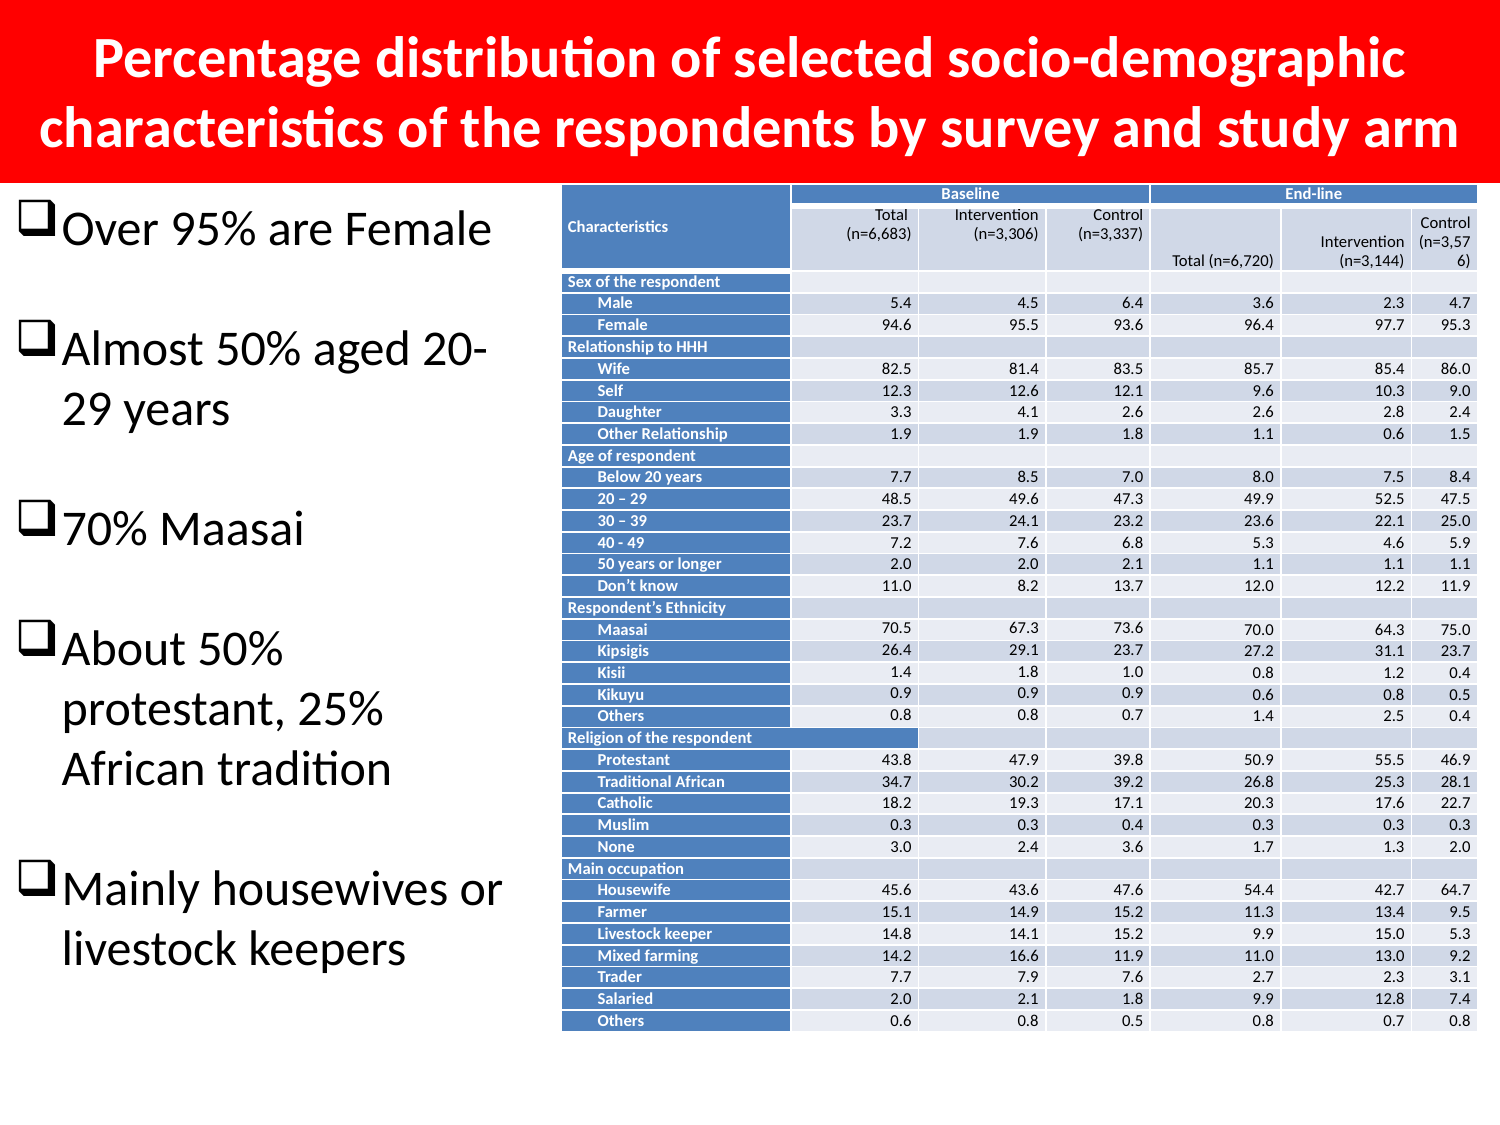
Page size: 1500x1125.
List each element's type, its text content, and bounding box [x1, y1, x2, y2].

table_cell 31.1 [1282, 641, 1411, 661]
table_cell 23.7 [792, 511, 918, 531]
table_cell 0.8 [919, 1011, 1045, 1031]
table_cell 9.9 [1151, 924, 1280, 944]
table_cell 5.3 [1412, 924, 1477, 944]
table_cell [919, 446, 1045, 466]
table_cell Kipsigis [562, 641, 790, 661]
table_cell [1282, 728, 1411, 748]
table_cell 7.7 [792, 967, 918, 987]
table_cell 2.4 [1412, 402, 1477, 422]
table_cell 0.7 [1047, 707, 1149, 727]
table_cell 15.2 [1047, 902, 1149, 922]
table_cell 20.3 [1151, 794, 1280, 813]
table_cell 13.0 [1282, 946, 1411, 966]
table_cell 97.7 [1282, 315, 1411, 335]
table_cell 50 years or longer [562, 554, 790, 574]
table_cell 85.7 [1151, 359, 1280, 379]
table_cell 23.6 [1151, 511, 1280, 531]
table_cell 47.6 [1047, 880, 1149, 900]
table_cell [792, 859, 918, 879]
table_cell 55.5 [1282, 750, 1411, 770]
table_cell 9.2 [1412, 946, 1477, 966]
table_cell 70.5 [792, 620, 918, 640]
table_cell 24.1 [919, 511, 1045, 531]
table_header Baseline [792, 185, 1149, 203]
table_cell Intervention (n=3,144) [1282, 209, 1411, 270]
table_cell [792, 446, 918, 466]
table_cell 34.7 [792, 772, 918, 792]
table_cell 9.5 [1412, 902, 1477, 922]
table_cell Below 20 years [562, 468, 790, 487]
table_cell 70.0 [1151, 620, 1280, 640]
table_cell [1047, 272, 1149, 292]
table_cell [1282, 859, 1411, 879]
table_cell Main occupation [562, 859, 790, 879]
table_cell 2.1 [1047, 554, 1149, 574]
table_cell Female [562, 315, 790, 335]
table_cell 48.5 [792, 489, 918, 509]
table_cell [1282, 598, 1411, 618]
table_cell 25.3 [1282, 772, 1411, 792]
table_cell 27.2 [1151, 641, 1280, 661]
table_cell [1282, 337, 1411, 357]
table_cell [1151, 598, 1280, 618]
table_cell 73.6 [1047, 620, 1149, 640]
table_cell 6.4 [1047, 294, 1149, 314]
table_cell 82.5 [792, 359, 918, 379]
table_cell [1151, 337, 1280, 357]
table_cell Control (n=3,337) [1047, 209, 1149, 270]
table_cell 8.4 [1412, 468, 1477, 487]
table_cell 7.9 [919, 967, 1045, 987]
table_cell 0.3 [1412, 815, 1477, 835]
table_cell 28.1 [1412, 772, 1477, 792]
table_cell 95.3 [1412, 315, 1477, 335]
table_cell 2.3 [1282, 294, 1411, 314]
table_cell 2.4 [919, 837, 1045, 857]
table_cell 9.0 [1412, 381, 1477, 401]
table_cell [1412, 446, 1477, 466]
table_cell 0.6 [1282, 424, 1411, 444]
table_cell 23.2 [1047, 511, 1149, 531]
table_cell 4.6 [1282, 533, 1411, 553]
table_cell 0.9 [1047, 685, 1149, 705]
table_cell Daughter [562, 402, 790, 422]
table_cell Farmer [562, 902, 790, 922]
table_cell 0.9 [919, 685, 1045, 705]
table_cell Self [562, 381, 790, 401]
table_cell Sex of the respondent [562, 274, 790, 292]
table_cell [1412, 272, 1477, 292]
table_cell 1.9 [919, 424, 1045, 444]
table_cell [919, 598, 1045, 618]
table_cell [1047, 337, 1149, 357]
table_cell [1151, 859, 1280, 879]
table_cell [1412, 859, 1477, 879]
table_cell 26.4 [792, 641, 918, 661]
table_cell [1151, 728, 1280, 748]
table_cell 1.3 [1282, 837, 1411, 857]
table_cell 7.2 [792, 533, 918, 553]
table_cell [1047, 728, 1149, 748]
table_header End-line [1151, 185, 1477, 203]
table_cell 0.8 [1412, 1011, 1477, 1031]
table_cell 23.7 [1412, 641, 1477, 661]
table_cell 96.4 [1151, 315, 1280, 335]
table_cell Don’t know [562, 576, 790, 596]
table_cell 8.2 [919, 576, 1045, 596]
table_cell 6.8 [1047, 533, 1149, 553]
table_cell 1.9 [792, 424, 918, 444]
table_cell 54.4 [1151, 880, 1280, 900]
table_cell 17.1 [1047, 794, 1149, 813]
table_cell 8.5 [919, 468, 1045, 487]
table_cell 0.3 [1282, 815, 1411, 835]
table_cell 7.0 [1047, 468, 1149, 487]
table_cell 3.3 [792, 402, 918, 422]
table_cell 7.6 [1047, 967, 1149, 987]
table_cell [1412, 598, 1477, 618]
table_cell 11.3 [1151, 902, 1280, 922]
table_cell 50.9 [1151, 750, 1280, 770]
table_cell 1.8 [1047, 424, 1149, 444]
table_cell 0.9 [792, 685, 918, 705]
table_cell 46.9 [1412, 750, 1477, 770]
table_cell 26.8 [1151, 772, 1280, 792]
table_cell 7.5 [1282, 468, 1411, 487]
table_cell Mixed farming [562, 946, 790, 966]
table_cell Wife [562, 359, 790, 379]
table_cell Age of respondent [562, 446, 790, 466]
table_cell 2.8 [1282, 402, 1411, 422]
table_cell 11.0 [792, 576, 918, 596]
table_cell 0.5 [1047, 1011, 1149, 1031]
table_cell 3.6 [1151, 294, 1280, 314]
table_cell 1.7 [1151, 837, 1280, 857]
table_cell Livestock keeper [562, 924, 790, 944]
table_cell [1047, 859, 1149, 879]
table_cell 15.0 [1282, 924, 1411, 944]
table_cell 49.9 [1151, 489, 1280, 509]
table_cell 47.3 [1047, 489, 1149, 509]
table_cell 30 – 39 [562, 511, 790, 531]
table_cell 22.7 [1412, 794, 1477, 813]
table_cell 25.0 [1412, 511, 1477, 531]
table_cell [1412, 728, 1477, 748]
table_cell 40 - 49 [562, 533, 790, 553]
table_cell 1.8 [1047, 989, 1149, 1009]
table_cell 43.8 [792, 750, 918, 770]
table_cell 2.0 [1412, 837, 1477, 857]
table_cell 42.7 [1282, 880, 1411, 900]
table_cell 86.0 [1412, 359, 1477, 379]
table_cell 2.0 [792, 989, 918, 1009]
table_cell Respondent’s Ethnicity [562, 598, 790, 618]
table_cell 18.2 [792, 794, 918, 813]
table_cell 81.4 [919, 359, 1045, 379]
table_cell [1151, 272, 1280, 292]
table_cell Total (n=6,720) [1151, 209, 1280, 270]
table_cell Intervention (n=3,306) [919, 209, 1045, 270]
table_cell [1047, 598, 1149, 618]
table_cell 52.5 [1282, 489, 1411, 509]
table_cell 22.1 [1282, 511, 1411, 531]
table_cell 0.3 [792, 815, 918, 835]
table_cell [792, 598, 918, 618]
table_cell 12.8 [1282, 989, 1411, 1009]
table_cell 11.9 [1412, 576, 1477, 596]
table_cell [1282, 272, 1411, 292]
table_header Characteristics [562, 185, 790, 268]
table_cell 13.7 [1047, 576, 1149, 596]
table_cell 9.6 [1151, 381, 1280, 401]
table_cell 14.8 [792, 924, 918, 944]
table_cell Religion of the respondent [562, 728, 918, 748]
table_cell [792, 272, 918, 292]
table_cell 11.9 [1047, 946, 1149, 966]
table_cell [792, 337, 918, 357]
table_cell 0.8 [919, 707, 1045, 727]
table_cell 8.0 [1151, 468, 1280, 487]
text_box Over 95% are Female Almost 50% aged 20-29 years 70% Maasai About 50% protestant, 25% African tradition Mainly housewives or livestock keepers [0, 187, 532, 1073]
table_cell 67.3 [919, 620, 1045, 640]
table_cell 0.4 [1047, 815, 1149, 835]
table_cell 2.6 [1151, 402, 1280, 422]
table_cell 14.2 [792, 946, 918, 966]
table_cell 83.5 [1047, 359, 1149, 379]
table_cell 1.8 [919, 663, 1045, 683]
table_cell Total (n=6,683) [792, 209, 918, 270]
table_cell 1.5 [1412, 424, 1477, 444]
table_cell 5.3 [1151, 533, 1280, 553]
table_cell 15.2 [1047, 924, 1149, 944]
table_cell 64.3 [1282, 620, 1411, 640]
table_cell 7.6 [919, 533, 1045, 553]
table_cell 0.4 [1412, 707, 1477, 727]
table_cell 7.4 [1412, 989, 1477, 1009]
table_cell 14.1 [919, 924, 1045, 944]
table_cell 47.5 [1412, 489, 1477, 509]
table_cell [919, 859, 1045, 879]
table_cell 29.1 [919, 641, 1045, 661]
table_cell [919, 272, 1045, 292]
table_cell 45.6 [792, 880, 918, 900]
table_cell 39.8 [1047, 750, 1149, 770]
table_cell 0.5 [1412, 685, 1477, 705]
table_cell 3.0 [792, 837, 918, 857]
table_cell 0.6 [792, 1011, 918, 1031]
table_cell 4.7 [1412, 294, 1477, 314]
table_cell [919, 337, 1045, 357]
table_cell [919, 728, 1045, 748]
table_cell Maasai [562, 620, 790, 640]
table_cell 43.6 [919, 880, 1045, 900]
table_cell Others [562, 1011, 790, 1031]
table_cell 95.5 [919, 315, 1045, 335]
table_cell [1412, 337, 1477, 357]
table_cell 94.6 [792, 315, 918, 335]
table_cell 39.2 [1047, 772, 1149, 792]
table_cell 20 – 29 [562, 489, 790, 509]
table_cell 0.7 [1282, 1011, 1411, 1031]
table_cell 0.6 [1151, 685, 1280, 705]
table_cell Housewife [562, 880, 790, 900]
table_cell 4.1 [919, 402, 1045, 422]
table_cell 14.9 [919, 902, 1045, 922]
table_cell 0.3 [1151, 815, 1280, 835]
table_cell 3.1 [1412, 967, 1477, 987]
table_cell 2.5 [1282, 707, 1411, 727]
table_cell 12.0 [1151, 576, 1280, 596]
table_cell 9.9 [1151, 989, 1280, 1009]
table_cell 17.6 [1282, 794, 1411, 813]
table_cell 11.0 [1151, 946, 1280, 966]
table_cell Traditional African [562, 772, 790, 792]
table_cell Trader [562, 967, 790, 987]
table_cell Relationship to HHH [562, 337, 790, 357]
table_cell 12.6 [919, 381, 1045, 401]
table_cell 19.3 [919, 794, 1045, 813]
table_cell 2.3 [1282, 967, 1411, 987]
table_cell Catholic [562, 794, 790, 813]
table_cell 16.6 [919, 946, 1045, 966]
table_cell Male [562, 294, 790, 314]
table_cell [1282, 446, 1411, 466]
table_cell 2.0 [919, 554, 1045, 574]
table_cell 47.9 [919, 750, 1045, 770]
table_cell 93.6 [1047, 315, 1149, 335]
table_cell 3.6 [1047, 837, 1149, 857]
table_cell 49.6 [919, 489, 1045, 509]
table_cell 23.7 [1047, 641, 1149, 661]
table_cell Others [562, 707, 790, 727]
table_cell Control (n=3,576) [1412, 209, 1477, 270]
table_cell 1.4 [792, 663, 918, 683]
table_cell 2.1 [919, 989, 1045, 1009]
table_cell [1047, 446, 1149, 466]
table_cell Kikuyu [562, 685, 790, 705]
table_cell 0.3 [919, 815, 1045, 835]
table_cell 64.7 [1412, 880, 1477, 900]
table_cell 5.9 [1412, 533, 1477, 553]
table_cell 7.7 [792, 468, 918, 487]
table_cell 1.1 [1151, 424, 1280, 444]
table_cell 2.0 [792, 554, 918, 574]
table_cell Kisii [562, 663, 790, 683]
table_cell [1151, 446, 1280, 466]
table_cell 12.2 [1282, 576, 1411, 596]
table_cell 2.6 [1047, 402, 1149, 422]
table_cell 15.1 [792, 902, 918, 922]
table_cell 12.3 [792, 381, 918, 401]
table_cell 4.5 [919, 294, 1045, 314]
table_cell 10.3 [1282, 381, 1411, 401]
table_cell 1.1 [1151, 554, 1280, 574]
table_cell 13.4 [1282, 902, 1411, 922]
table_cell Other Relationship [562, 424, 790, 444]
table_cell Salaried [562, 989, 790, 1009]
table_cell 0.8 [1151, 1011, 1280, 1031]
table_cell 0.8 [1151, 663, 1280, 683]
table_cell 0.8 [792, 707, 918, 727]
table_cell 1.4 [1151, 707, 1280, 727]
table_cell 12.1 [1047, 381, 1149, 401]
table_cell 30.2 [919, 772, 1045, 792]
title Percentage distribution of selected socio-demographic characteristics of the respondents by survey and study arm [0, 0, 1500, 183]
table_cell 1.1 [1412, 554, 1477, 574]
table_cell Muslim [562, 815, 790, 835]
table_cell 85.4 [1282, 359, 1411, 379]
table_cell 1.0 [1047, 663, 1149, 683]
table_cell 0.8 [1282, 685, 1411, 705]
table_cell 1.2 [1282, 663, 1411, 683]
table_cell Protestant [562, 750, 790, 770]
table_cell 75.0 [1412, 620, 1477, 640]
table_cell 2.7 [1151, 967, 1280, 987]
table_cell None [562, 837, 790, 857]
table_cell 5.4 [792, 294, 918, 314]
table_cell 0.4 [1412, 663, 1477, 683]
table_cell 1.1 [1282, 554, 1411, 574]
